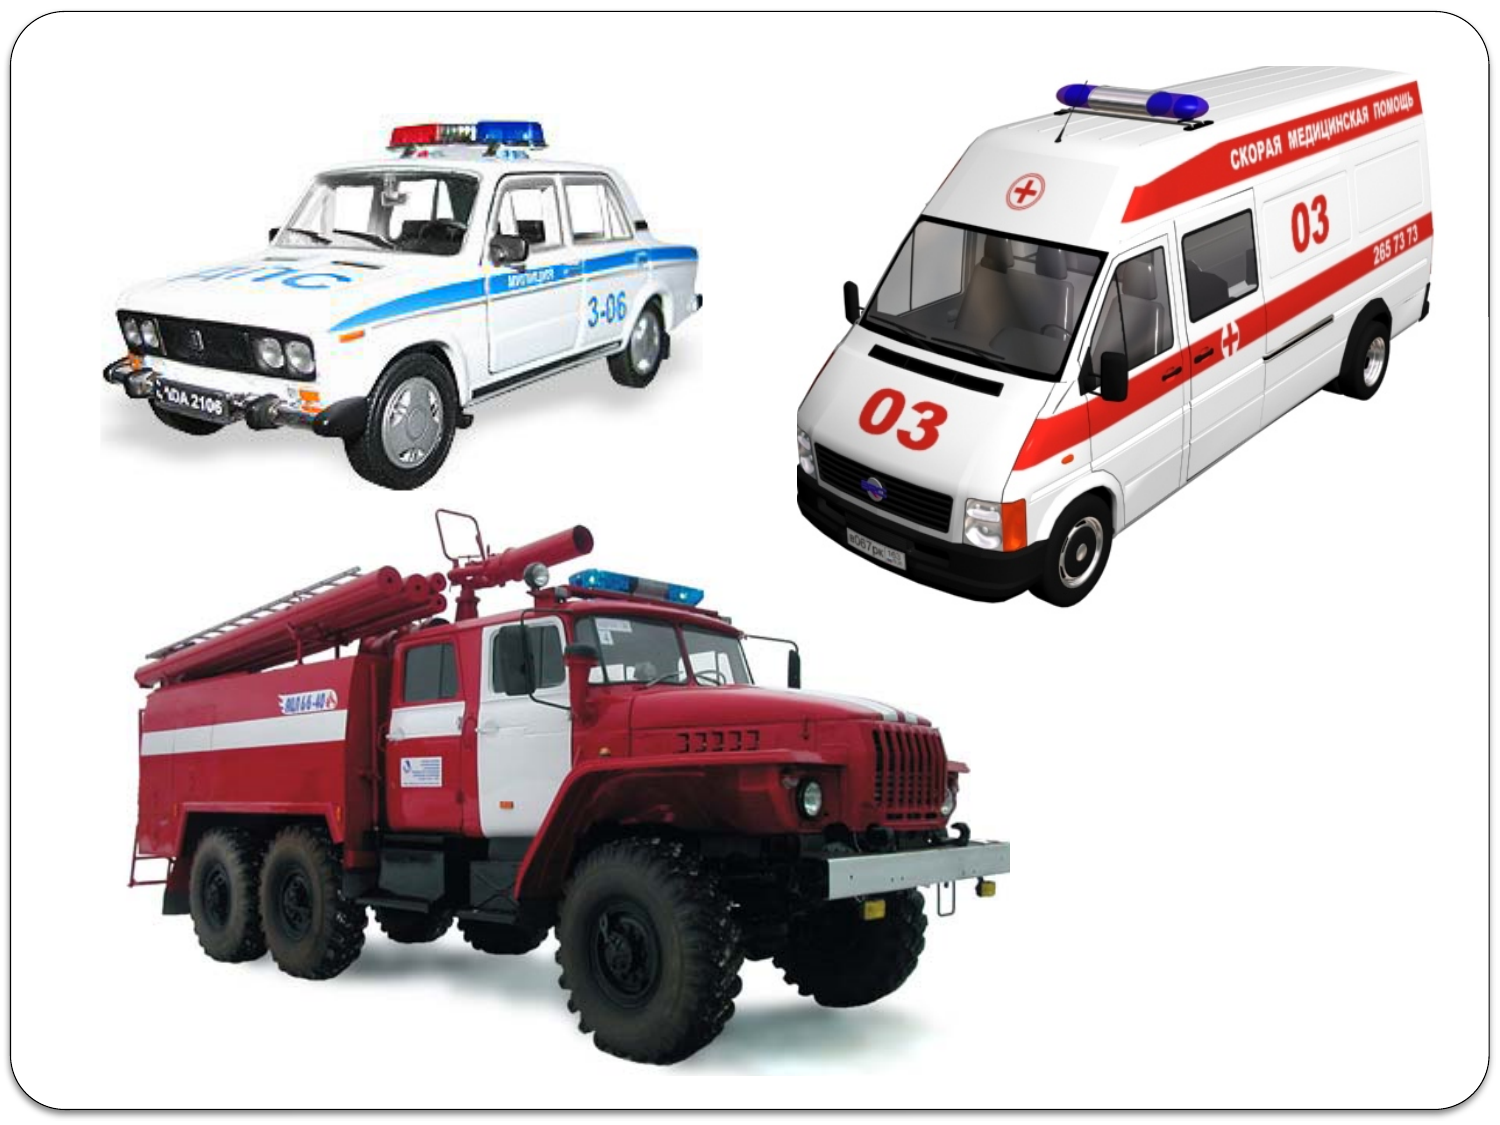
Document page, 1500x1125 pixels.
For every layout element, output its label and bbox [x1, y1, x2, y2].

picture [123, 66, 1439, 1076]
list [100, 113, 703, 500]
